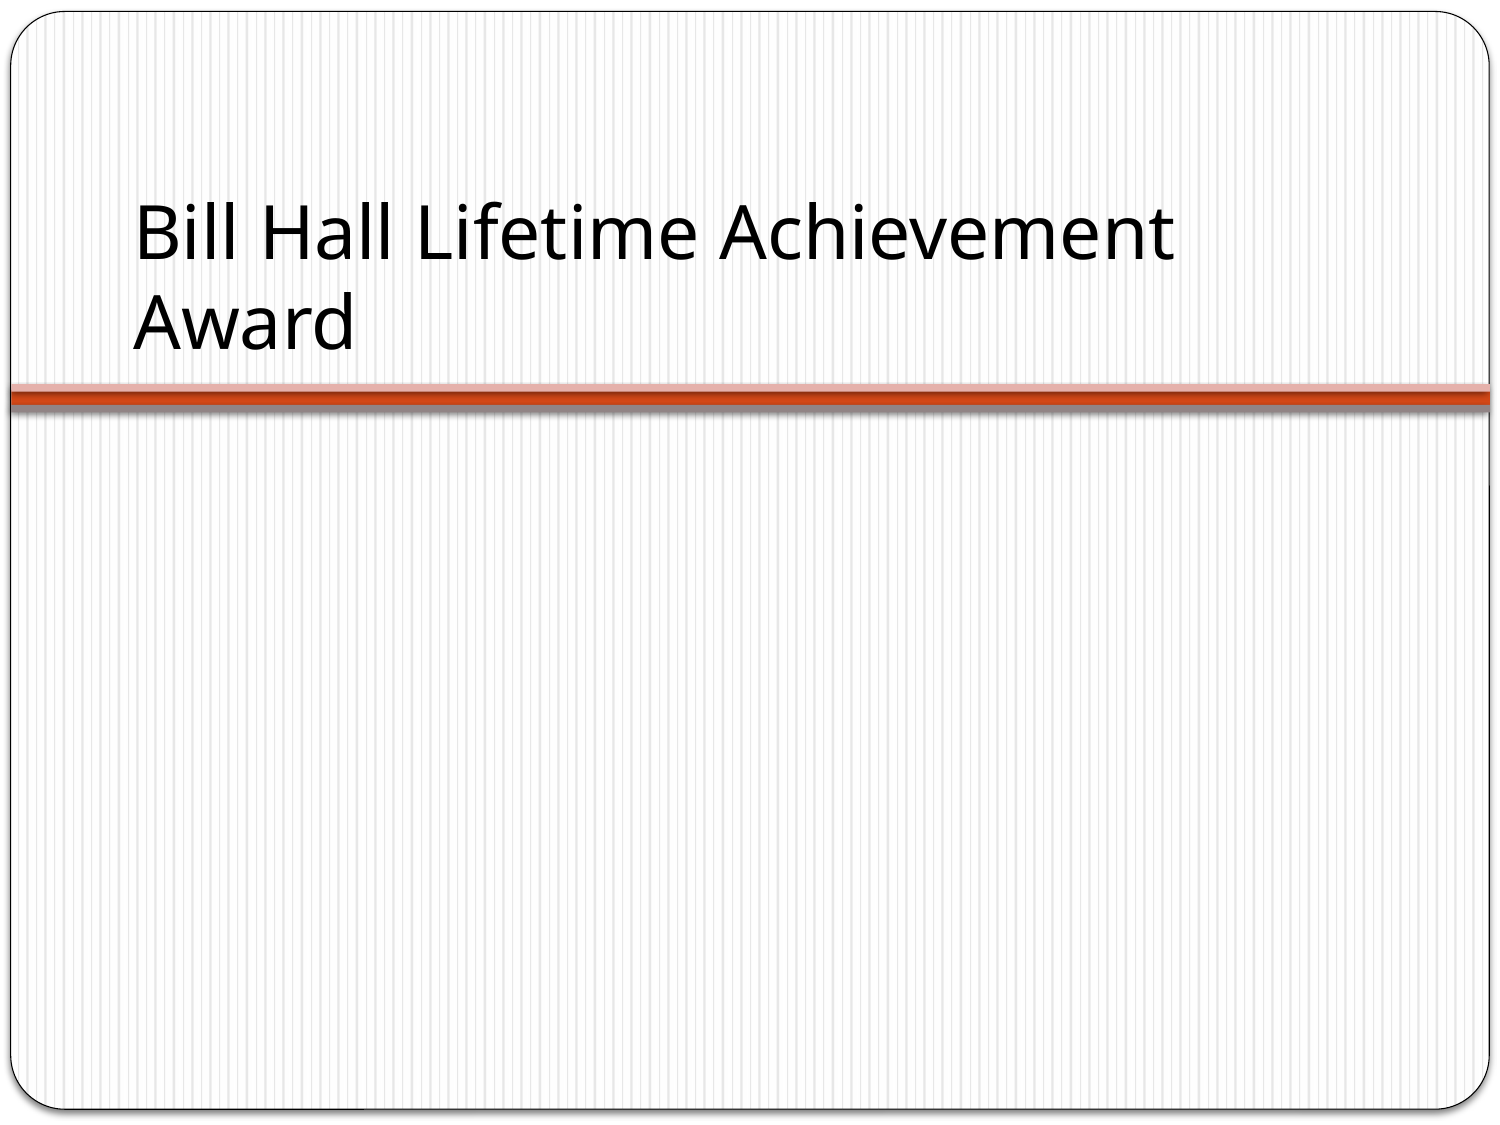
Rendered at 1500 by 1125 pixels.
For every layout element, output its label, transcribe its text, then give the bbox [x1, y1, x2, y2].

title Bill Hall Lifetime Achievement Award [118, 156, 1394, 380]
